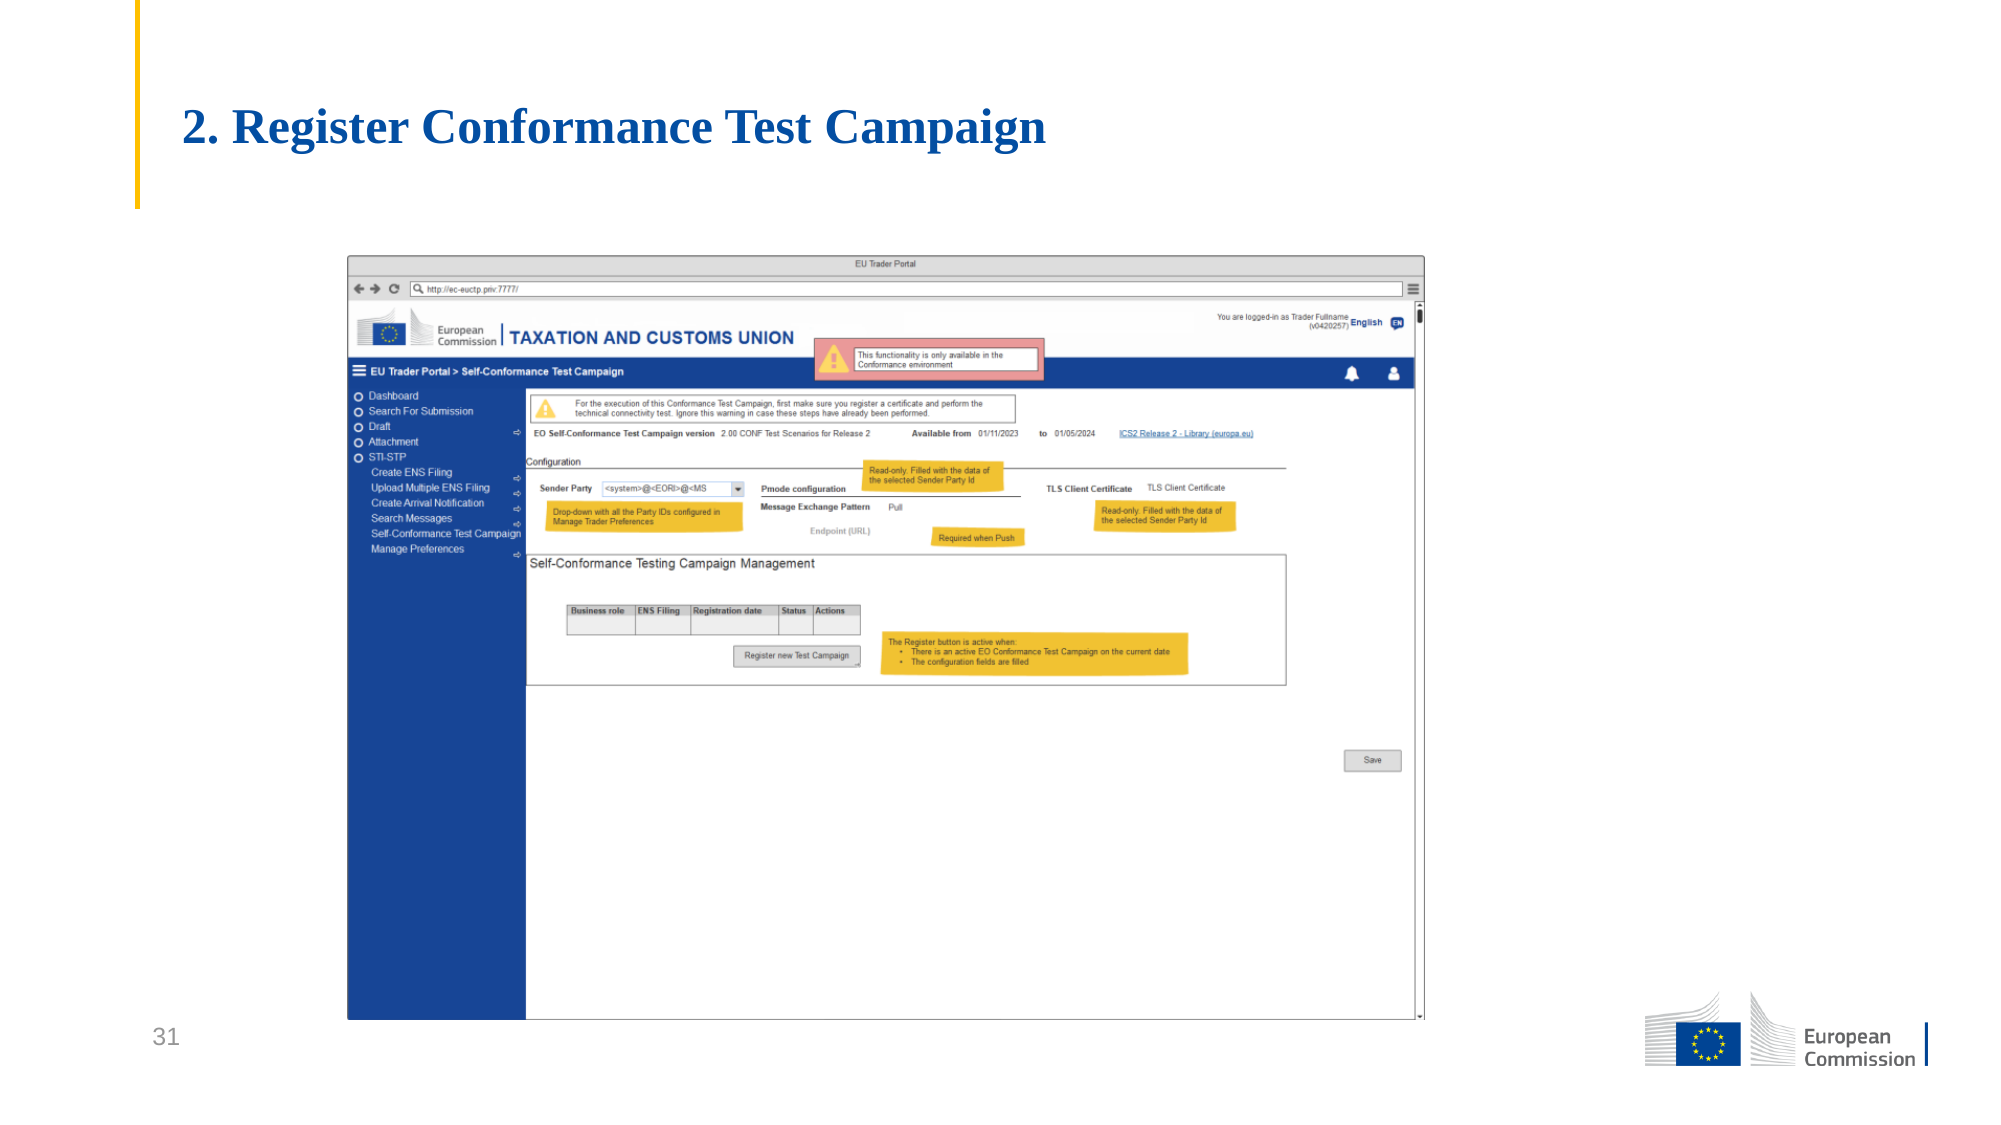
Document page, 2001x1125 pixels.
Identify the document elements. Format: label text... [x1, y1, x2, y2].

picture [1645, 991, 1928, 1066]
picture [344, 254, 1425, 1020]
slide_number 31 [137, 1005, 588, 1066]
title 2. Register Conformance Test Campaign [166, 77, 1892, 155]
